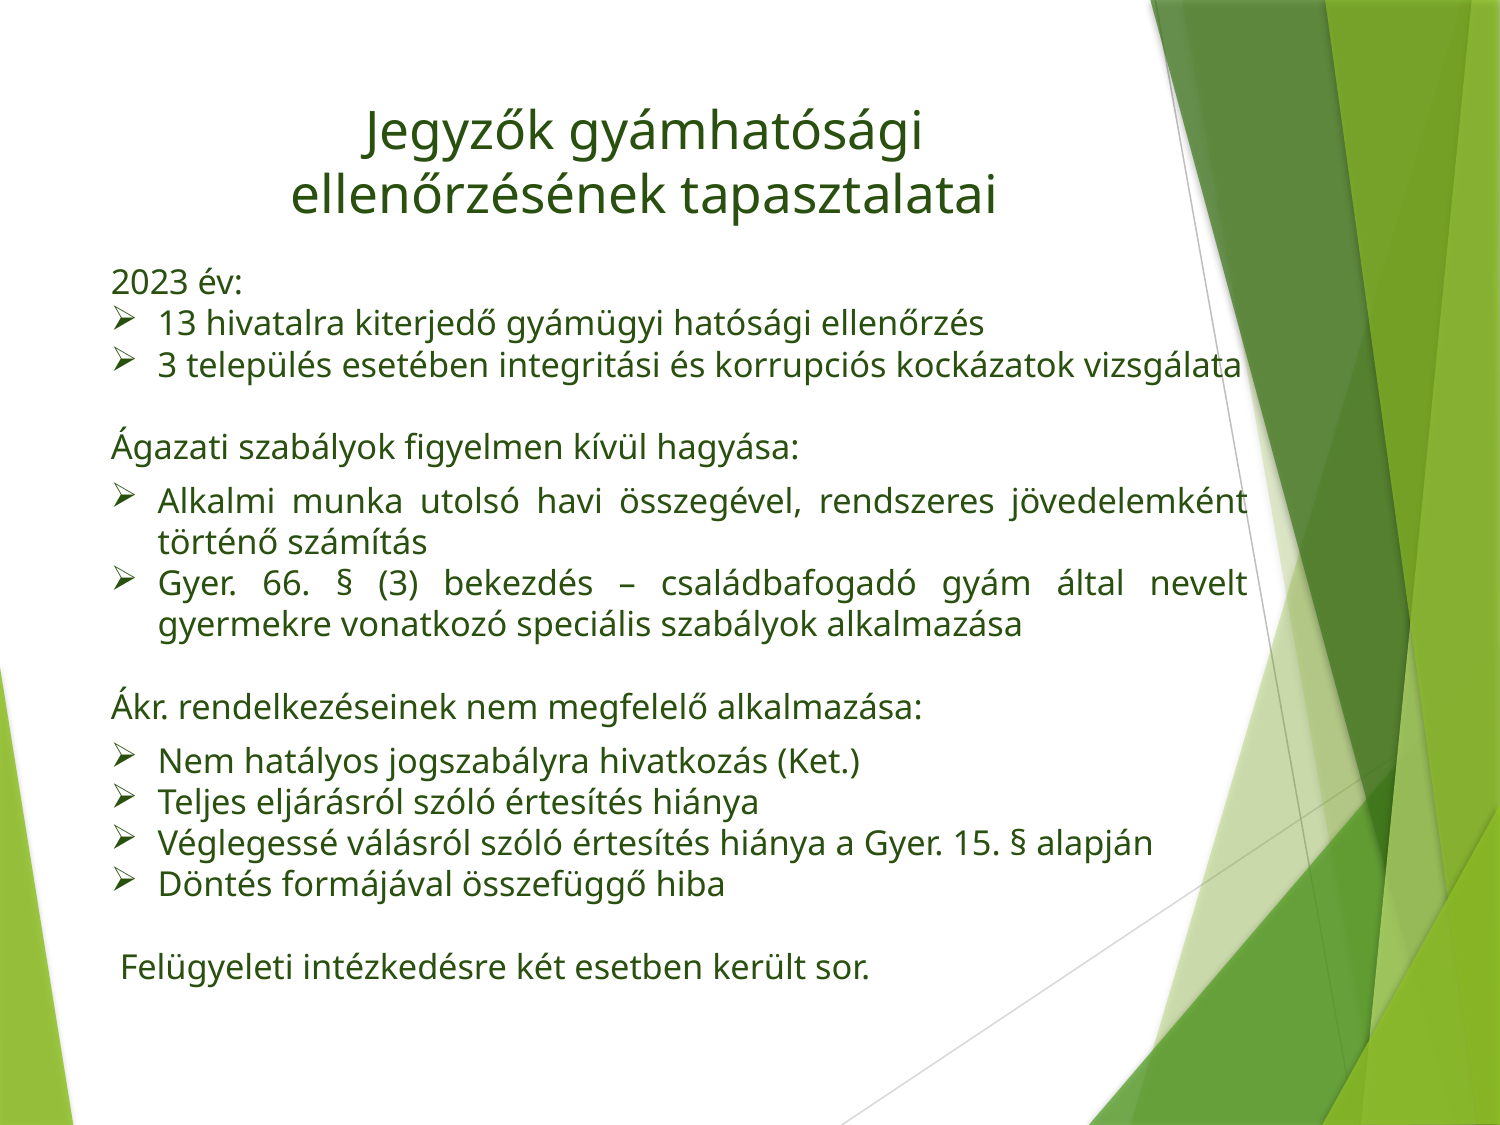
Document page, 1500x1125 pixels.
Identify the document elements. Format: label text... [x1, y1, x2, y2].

text_box Jegyzők gyámhatósági ellenőrzésének tapasztalatai [167, 91, 1123, 254]
text_box 2023 év: 13 hivatalra kiterjedő gyámügyi hatósági ellenőrzés 3 település esetében integritási és korrupciós kockázatok vizsgálata Ágazati szabályok figyelmen kívül hagyása: Alkalmi munka utolsó havi összegével, rendszeres jövedelemként történő számítás Gyer. 66. § (3) bekezdés – családbafogadó gyám által nevelt gyermekre vonatkozó speciális szabályok alkalmazása Ákr. rendelkezéseinek nem megfelelő alkalmazása: Nem hatályos jogszabályra hivatkozás (Ket.) Teljes eljárásról szóló értesítés hiánya Véglegessé válásról szóló értesítés hiánya a Gyer. 15. § alapján Döntés formájával összefüggő hiba Felügyeleti intézkedésre két esetben került sor. [99, 254, 1260, 1098]
